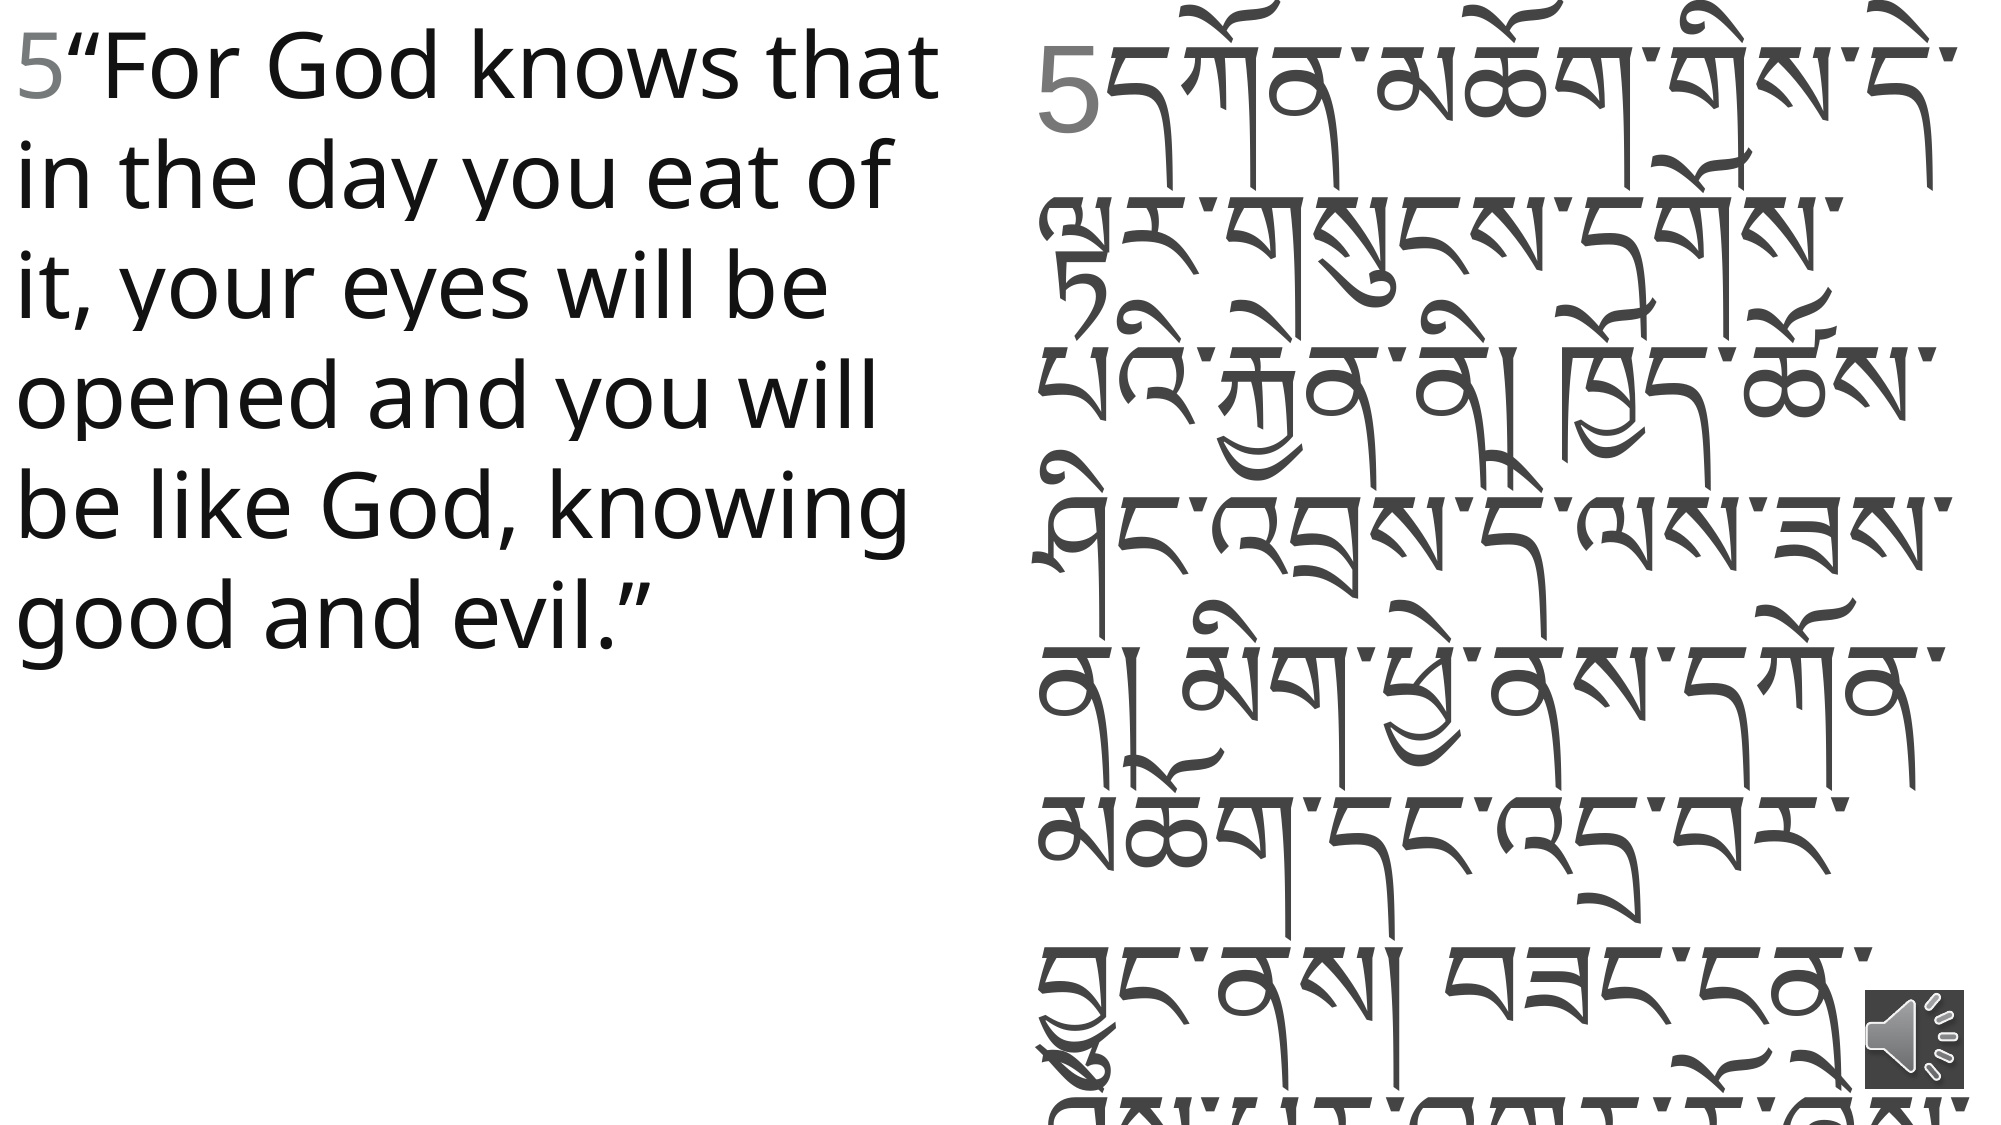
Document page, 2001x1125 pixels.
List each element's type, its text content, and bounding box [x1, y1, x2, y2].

text_box 5དཀོན་མཆོག་གིས་དེ་ལྟར་གསུངས་དགོས་པའི་རྐྱེན་ནི། ཁྱོད་ཚོས་ཤིང་འབྲས་དེ་ལས་ཟས་ན། མིག་ཕྱེ་ནས་དཀོན་མཆོག་དང་འདྲ་བར་བྱུང་ནས། བཟང་ངན་ཤེས་པར་འགྱུར་རོ་ཞེས་ཁོང་གིས་མཁྱེན་ནོ། [1019, 0, 2000, 1125]
picture [1864, 989, 1965, 1090]
text_box 5“For God knows that in the day you eat of it, your eyes will be opened and you will be like God, knowing good and evil.” [0, 0, 981, 1125]
